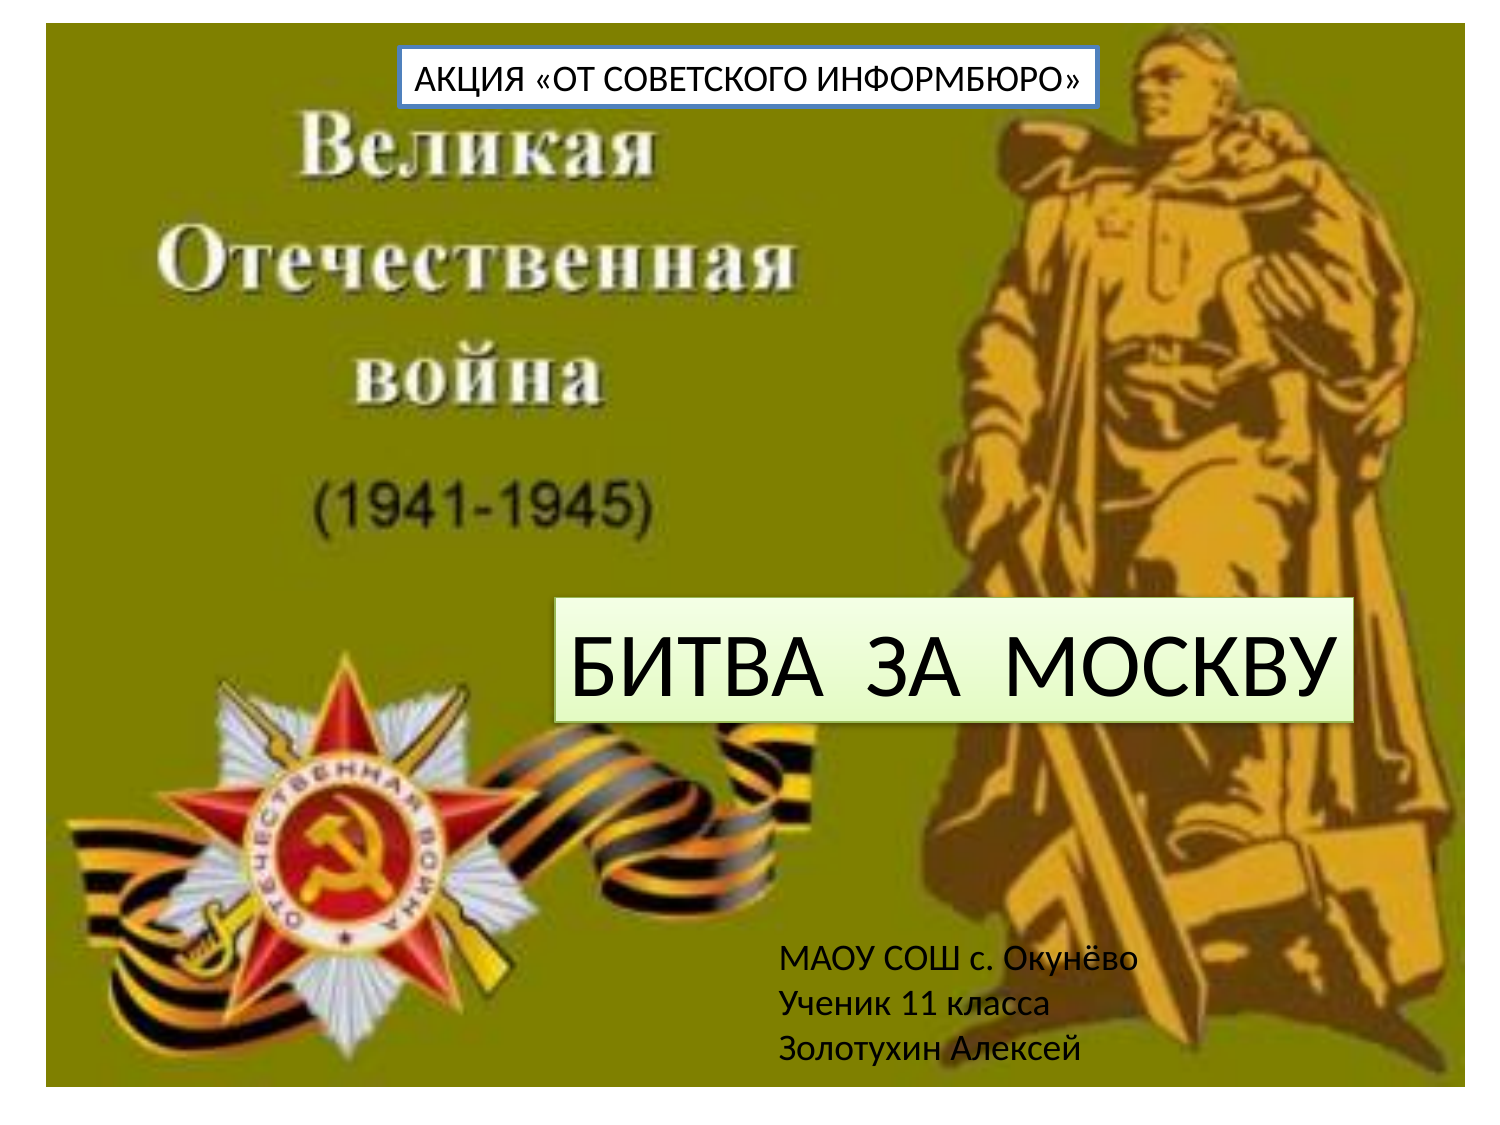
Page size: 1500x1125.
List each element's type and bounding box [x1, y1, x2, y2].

picture [46, 23, 1466, 1088]
